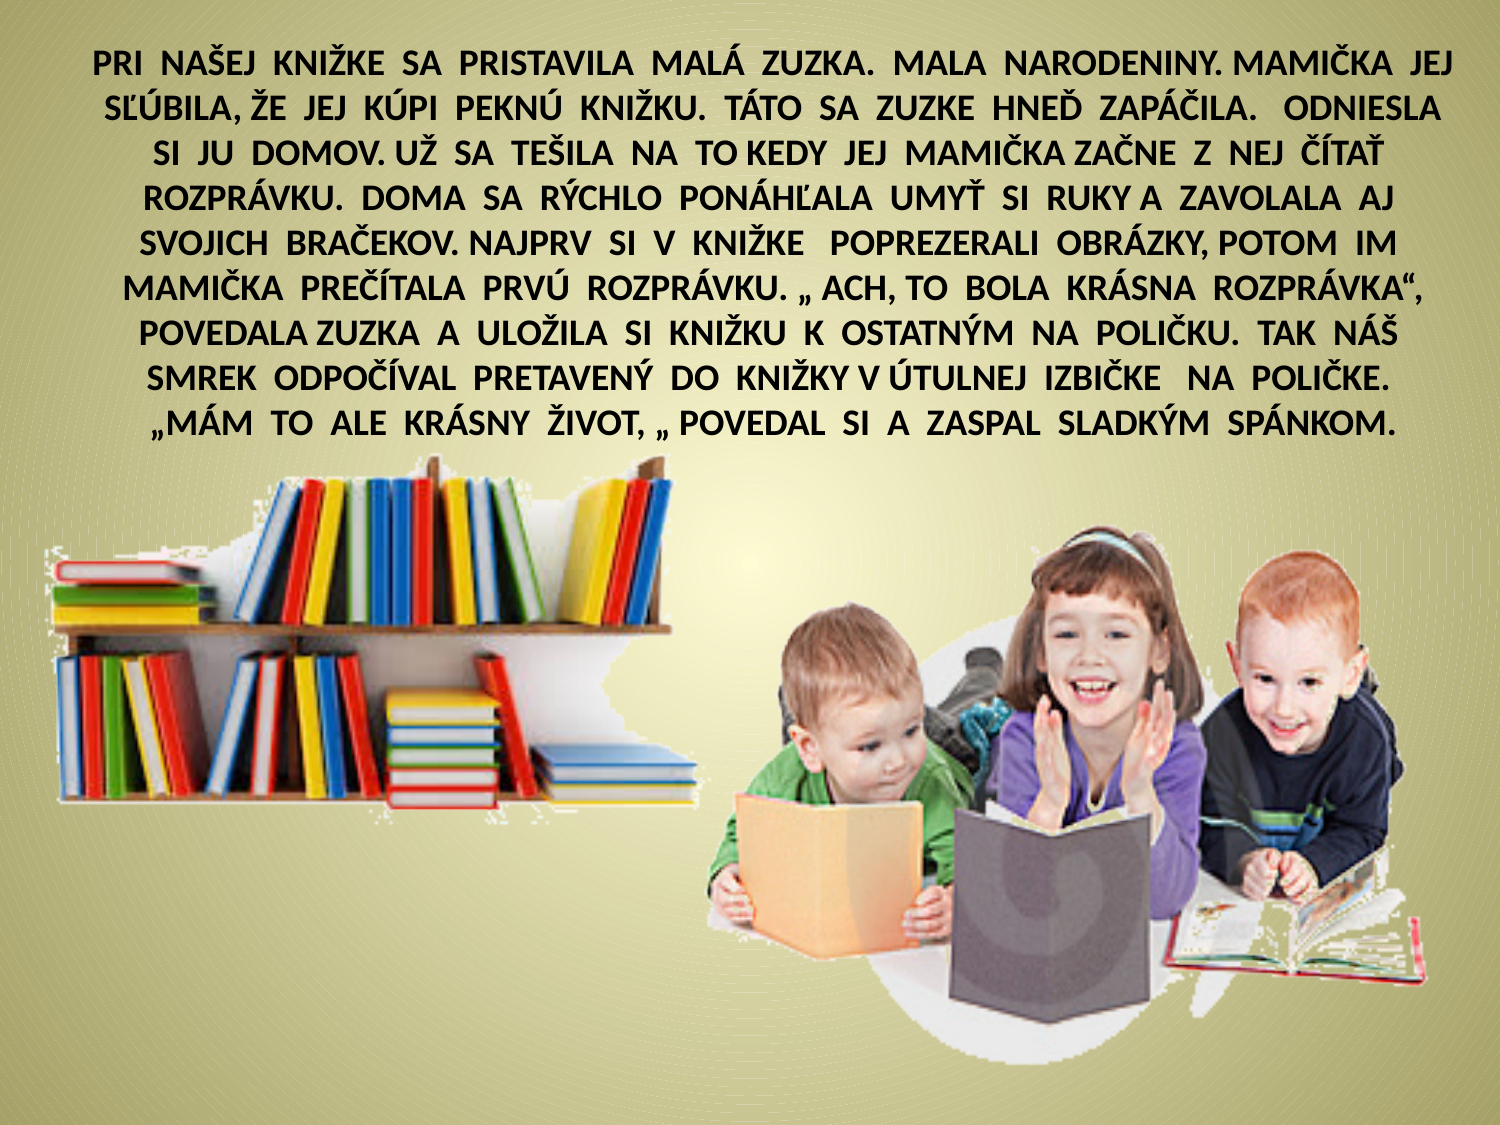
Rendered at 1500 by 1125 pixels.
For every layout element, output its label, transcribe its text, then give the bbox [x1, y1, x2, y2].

text_box PRI NAŠEJ KNIŽKE SA PRISTAVILA MALÁ ZUZKA. MALA NARODENINY. MAMIČKA JEJ SĽÚBILA, ŽE JEJ KÚPI PEKNÚ KNIŽKU. TÁTO SA ZUZKE HNEĎ ZAPÁČILA. ODNIESLA SI JU DOMOV. UŽ SA TEŠILA NA TO KEDY JEJ MAMIČKA ZAČNE Z NEJ ČÍTAŤ ROZPRÁVKU. DOMA SA RÝCHLO PONÁHĽALA UMYŤ SI RUKY A ZAVOLALA AJ SVOJICH BRAČEKOV. NAJPRV SI V KNIŽKE POPREZERALI OBRÁZKY, POTOM IM MAMIČKA PREČÍTALA PRVÚ ROZPRÁVKU. „ ACH, TO BOLA KRÁSNA ROZPRÁVKA“, POVEDALA ZUZKA A ULOŽILA SI KNIŽKU K OSTATNÝM NA POLIČKU. TAK NÁŠ SMREK ODPOČÍVAL PRETAVENÝ DO KNIŽKY V ÚTULNEJ IZBIČKE NA POLIČKE. „MÁM TO ALE KRÁSNY ŽIVOT, „ POVEDAL SI A ZASPAL SLADKÝM SPÁNKOM. [76, 30, 1471, 451]
picture [0, 385, 1500, 1125]
